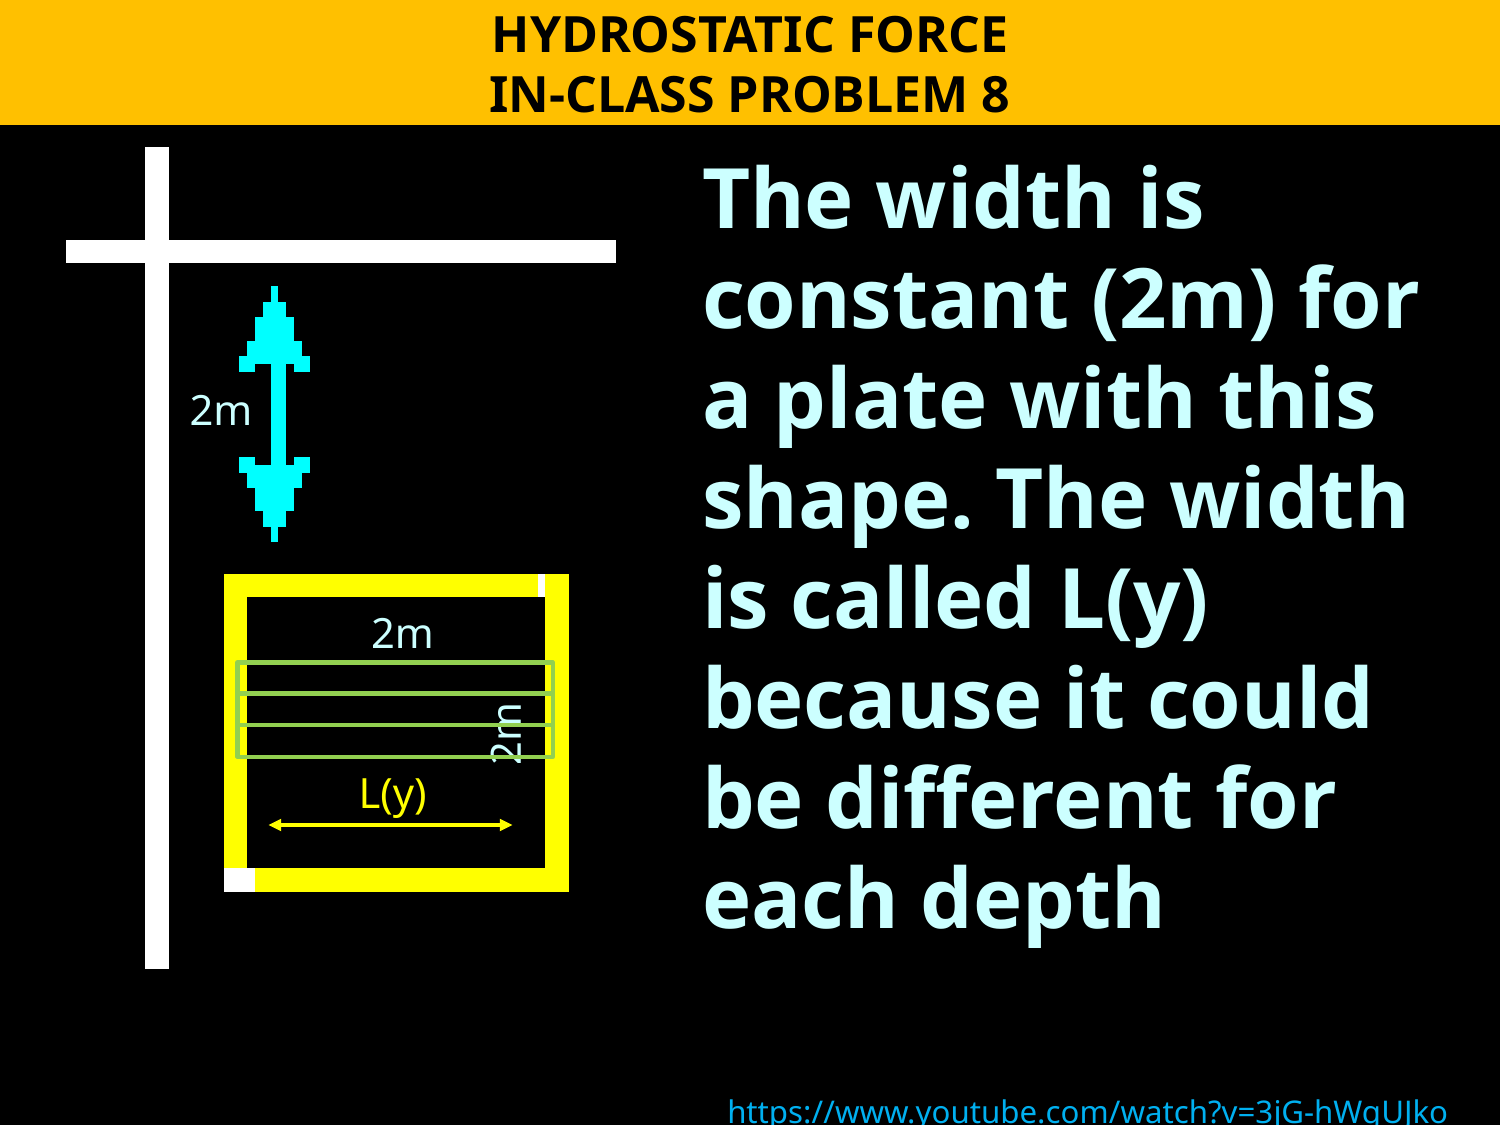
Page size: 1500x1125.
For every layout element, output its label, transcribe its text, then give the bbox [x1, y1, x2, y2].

list The width is constant (2m) for a plate with this shape. The width is called L(y) because it could be different for each depth [687, 137, 1500, 1063]
text_box HYDROSTATIC FORCE IN-CLASS PROBLEM 8 [0, 0, 1500, 125]
picture [12, 124, 701, 1025]
text_box https://www.youtube.com/watch?v=3jG-hWgUJko [712, 1084, 1500, 1125]
